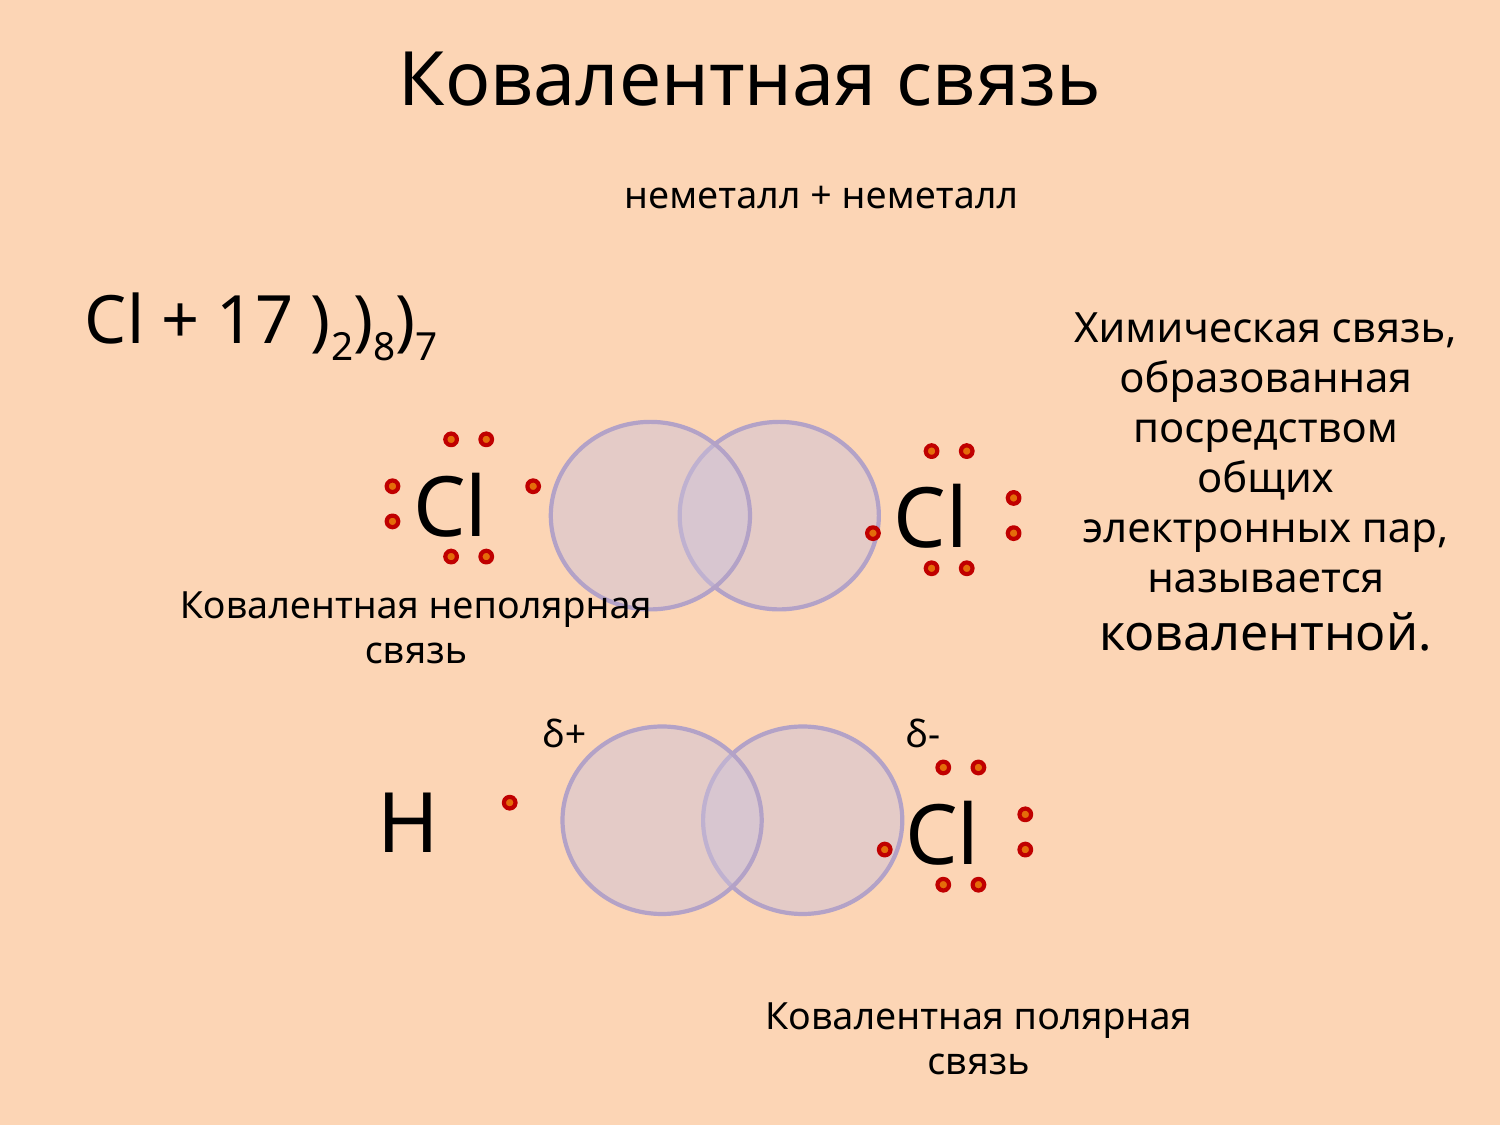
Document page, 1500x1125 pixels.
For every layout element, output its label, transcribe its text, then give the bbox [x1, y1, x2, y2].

text_box Ковалентная неполярная связь [164, 574, 668, 679]
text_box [866, 445, 1032, 575]
text_box δ- [890, 703, 996, 760]
text_box Химическая связь, образованная посредством общих электронных пар, называется ковалентной. [1054, 292, 1477, 668]
text_box неметалл + неметалл [609, 163, 1114, 224]
text_box [557, 419, 753, 611]
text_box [386, 433, 551, 563]
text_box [878, 761, 1044, 891]
text_box δ+ [527, 703, 633, 763]
text_box [715, 419, 861, 612]
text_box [362, 761, 575, 879]
text_box [732, 724, 882, 917]
text_box Ковалентная связь [292, 23, 1207, 129]
text_box [579, 724, 764, 917]
text_box Cl + 17 )2)8)7 [70, 269, 610, 376]
text_box Ковалентная полярная связь [726, 984, 1231, 1090]
